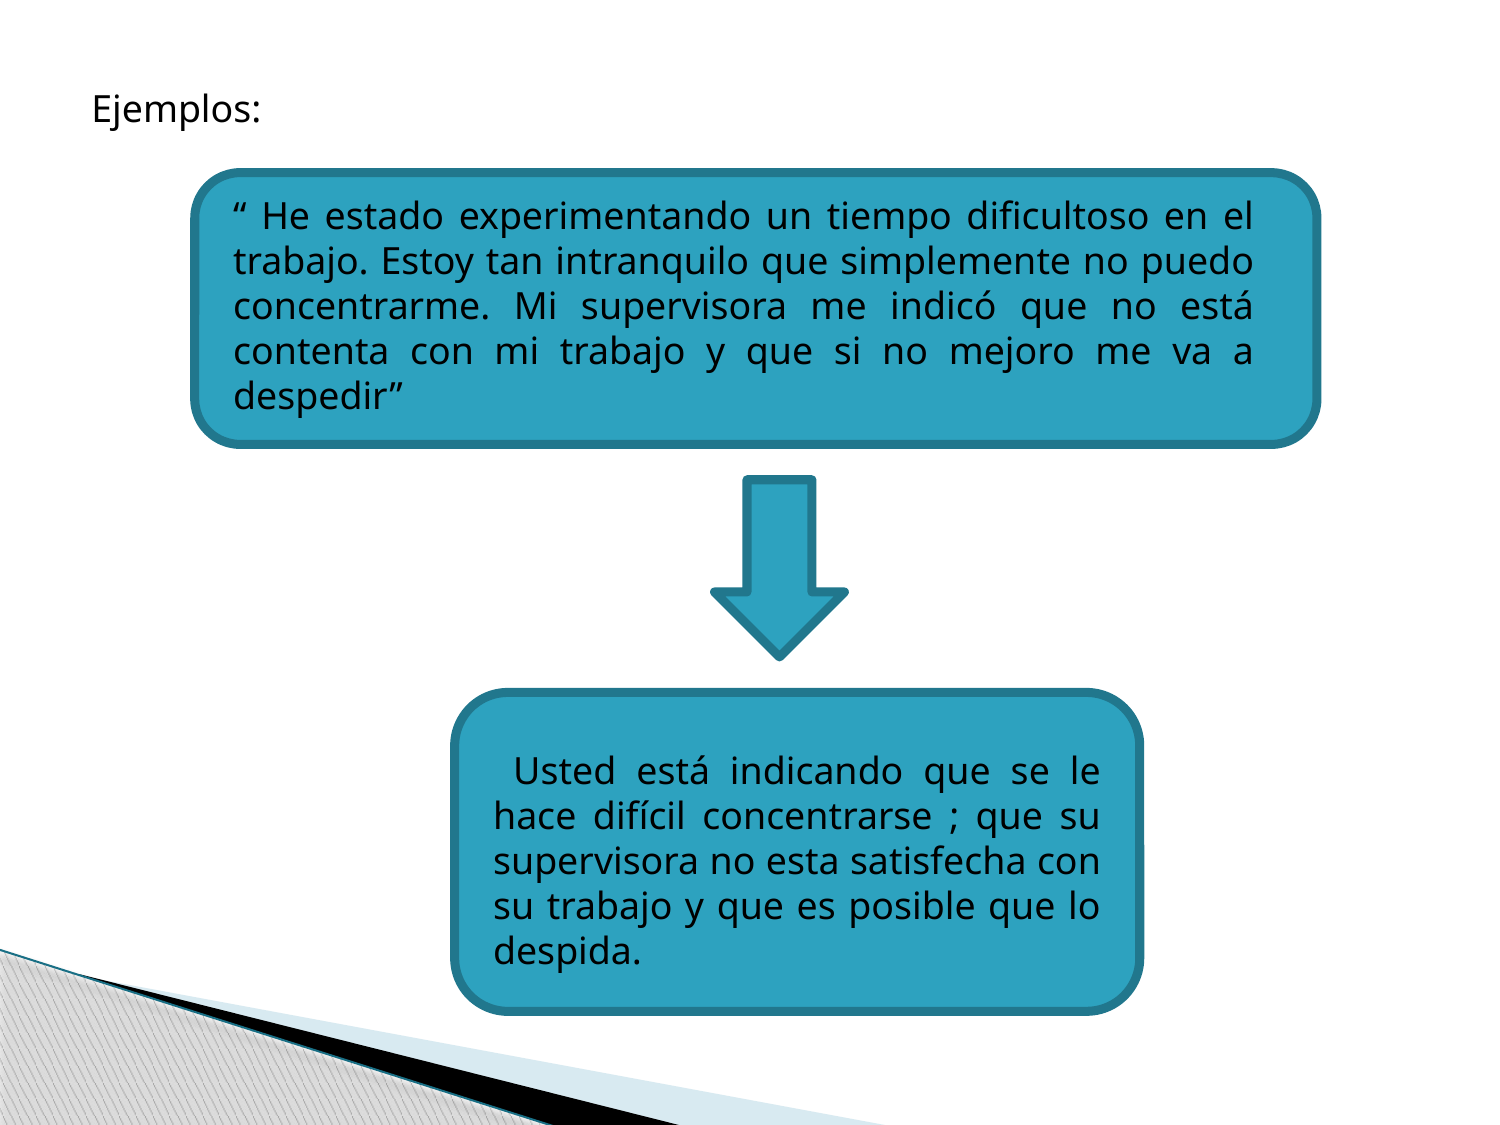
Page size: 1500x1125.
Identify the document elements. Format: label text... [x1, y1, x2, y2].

text_box “ He estado experimentando un tiempo dificultoso en el trabajo. Estoy tan intranquilo que simplemente no puedo concentrarme. Mi supervisora me indicó que no está contenta con mi trabajo y que si no mejoro me va a despedir” [218, 184, 1270, 425]
text_box [450, 687, 1145, 1016]
text_box [190, 168, 1322, 449]
text_box Ejemplos: [76, 78, 1400, 138]
text_box [710, 475, 849, 662]
text_box Usted está indicando que se le hace difícil concentrarse ; que su supervisora no esta satisfecha con su trabajo y que es posible que lo despida. [478, 739, 1117, 980]
